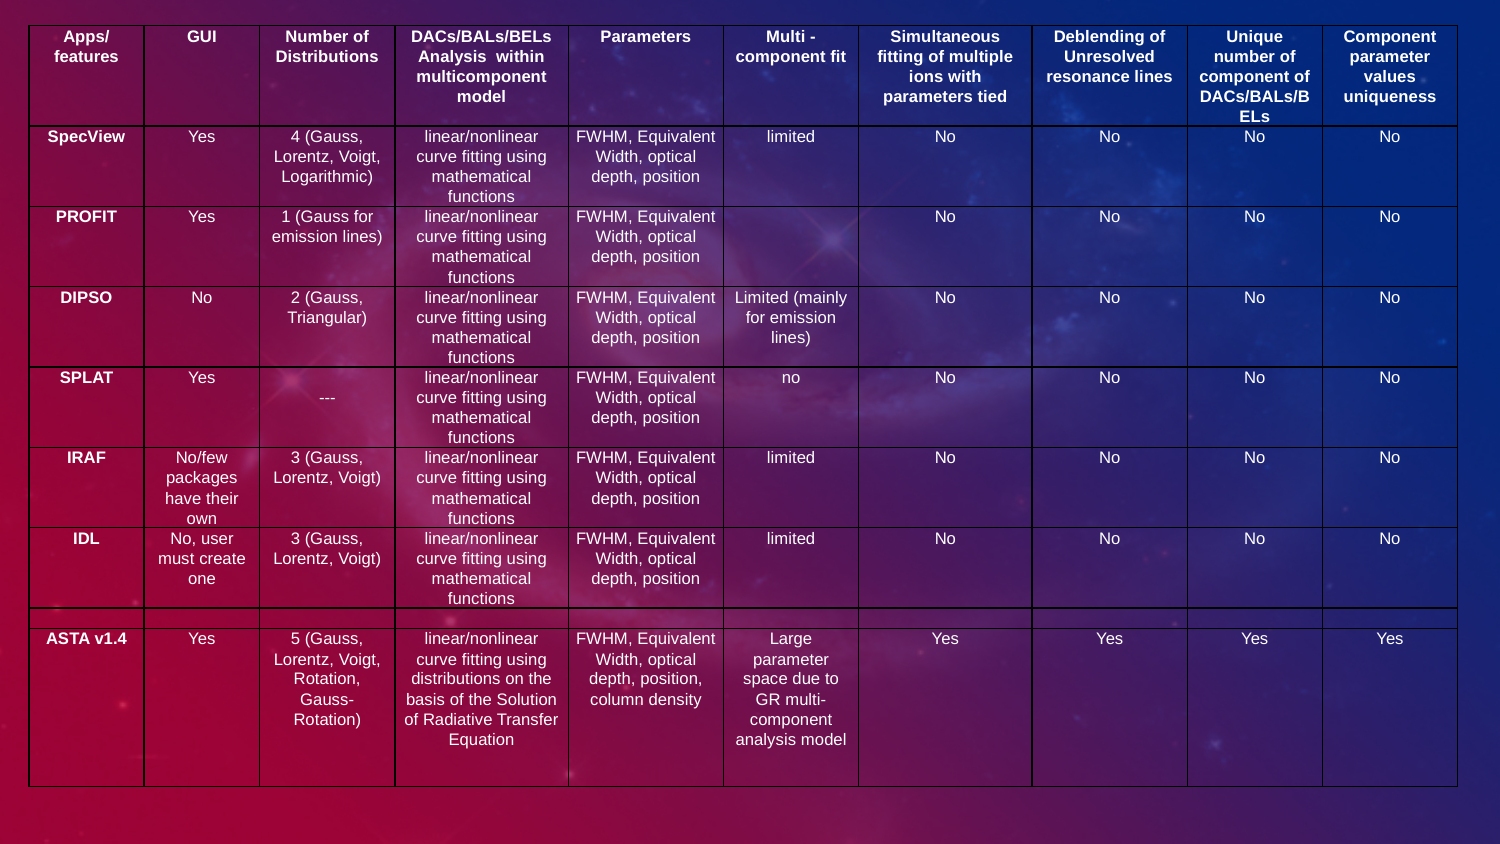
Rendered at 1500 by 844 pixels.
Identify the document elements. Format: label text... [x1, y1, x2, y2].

table_cell No [1033, 287, 1187, 366]
table_cell No [1033, 207, 1187, 286]
table_cell [569, 609, 723, 628]
table_cell No [1323, 127, 1457, 206]
picture [0, 0, 1500, 844]
table_cell Yes [859, 629, 1031, 786]
table_cell [1188, 609, 1322, 628]
table_cell linear/nonlinear curve fitting using mathematical functions [396, 207, 568, 286]
table_cell --- [260, 368, 394, 447]
table_cell limited [724, 127, 858, 206]
table_cell Limited (mainly for emission lines) [724, 287, 858, 366]
table_cell No [1033, 368, 1187, 447]
table_cell [396, 609, 568, 628]
table_cell linear/nonlinear curve fitting using mathematical functions [396, 127, 568, 206]
table_cell linear/nonlinear curve fitting using distributions on the basis of the Solution of Radiative Transfer Equation [396, 629, 568, 786]
table_cell linear/nonlinear curve fitting using mathematical functions [396, 528, 568, 607]
table_cell linear/nonlinear curve fitting using mathematical functions [396, 368, 568, 447]
table_header GUI [145, 26, 259, 125]
table_cell FWHM, Equivalent Width, optical depth, position [569, 368, 723, 447]
table_cell no [724, 368, 858, 447]
table_cell Large parameter space due to GR multi-component analysis model [724, 629, 858, 786]
table_cell FWHM, Equivalent Width, optical depth, position [569, 448, 723, 527]
table_cell Yes [145, 629, 259, 786]
table_cell IDL [30, 528, 143, 607]
table_cell 5 (Gauss, Lorentz, Voigt, Rotation, Gauss-Rotation) [260, 629, 394, 786]
table_cell 3 (Gauss, Lorentz, Voigt) [260, 448, 394, 527]
table_cell limited [724, 528, 858, 607]
table_header Number of Distributions [260, 26, 394, 125]
table_cell [859, 609, 1031, 628]
table_cell No [145, 287, 259, 366]
table_cell FWHM, Equivalent Width, optical depth, position [569, 127, 723, 206]
table_cell PROFIT [30, 207, 143, 286]
table_cell No [1033, 448, 1187, 527]
table_cell No [1323, 528, 1457, 607]
table_cell [30, 609, 143, 628]
table_cell Yes [145, 368, 259, 447]
table_cell 3 (Gauss, Lorentz, Voigt) [260, 528, 394, 607]
table_cell SPLAT [30, 368, 143, 447]
table_cell No [1188, 127, 1322, 206]
table_cell FWHM, Equivalent Width, optical depth, position [569, 207, 723, 286]
table_cell [1033, 609, 1187, 628]
table_header Deblending of Unresolved resonance lines [1033, 26, 1187, 125]
table_cell DIPSO [30, 287, 143, 366]
table_cell Yes [1188, 629, 1322, 786]
table_cell No [1323, 207, 1457, 286]
table_header DACs/BALs/BELs Analysis within multicomponent model [396, 26, 568, 125]
table_cell No [1188, 368, 1322, 447]
table_cell FWHM, Equivalent Width, optical depth, position, column density [569, 629, 723, 786]
table_cell No [1188, 207, 1322, 286]
table_cell No/few packages have their own [145, 448, 259, 527]
table_cell No [1188, 528, 1322, 607]
table_cell limited [724, 448, 858, 527]
table_cell FWHM, Equivalent Width, optical depth, position [569, 528, 723, 607]
table_cell No [1033, 127, 1187, 206]
table_cell No [859, 287, 1031, 366]
table_header Multi - component fit [724, 26, 858, 125]
table_cell [724, 207, 858, 286]
table_header Apps/ features [30, 26, 143, 125]
table_cell No [859, 528, 1031, 607]
table_cell linear/nonlinear curve fitting using mathematical functions [396, 287, 568, 366]
table_cell No [859, 448, 1031, 527]
table_cell linear/nonlinear curve fitting using mathematical functions [396, 448, 568, 527]
table_cell No [1323, 368, 1457, 447]
table_cell ASTA v1.4 [30, 629, 143, 786]
table_header Component parameter values uniqueness [1323, 26, 1457, 125]
table_cell Yes [1323, 629, 1457, 786]
table_cell 1 (Gauss for emission lines) [260, 207, 394, 286]
table_header Simultaneous fitting of multiple ions with parameters tied [859, 26, 1031, 125]
table_cell Yes [145, 207, 259, 286]
table_cell No [1323, 287, 1457, 366]
table_cell No [859, 127, 1031, 206]
table_header Unique number of component of DACs/BALs/BELs [1188, 26, 1322, 125]
table_cell Yes [1033, 629, 1187, 786]
table_cell No [1188, 448, 1322, 527]
table_cell No, user must create one [145, 528, 259, 607]
table_cell Yes [145, 127, 259, 206]
table_cell No [859, 368, 1031, 447]
table_cell [260, 609, 394, 628]
table_cell IRAF [30, 448, 143, 527]
table_cell No [1323, 448, 1457, 527]
table_cell FWHM, Equivalent Width, optical depth, position [569, 287, 723, 366]
table_cell No [859, 207, 1031, 286]
table_cell 4 (Gauss, Lorentz, Voigt, Logarithmic) [260, 127, 394, 206]
table_cell [1323, 609, 1457, 628]
table_cell [724, 609, 858, 628]
table_cell [145, 609, 259, 628]
table_cell SpecView [30, 127, 143, 206]
table_cell 2 (Gauss, Triangular) [260, 287, 394, 366]
table_cell No [1188, 287, 1322, 366]
table_cell No [1033, 528, 1187, 607]
table_header Parameters [569, 26, 723, 125]
